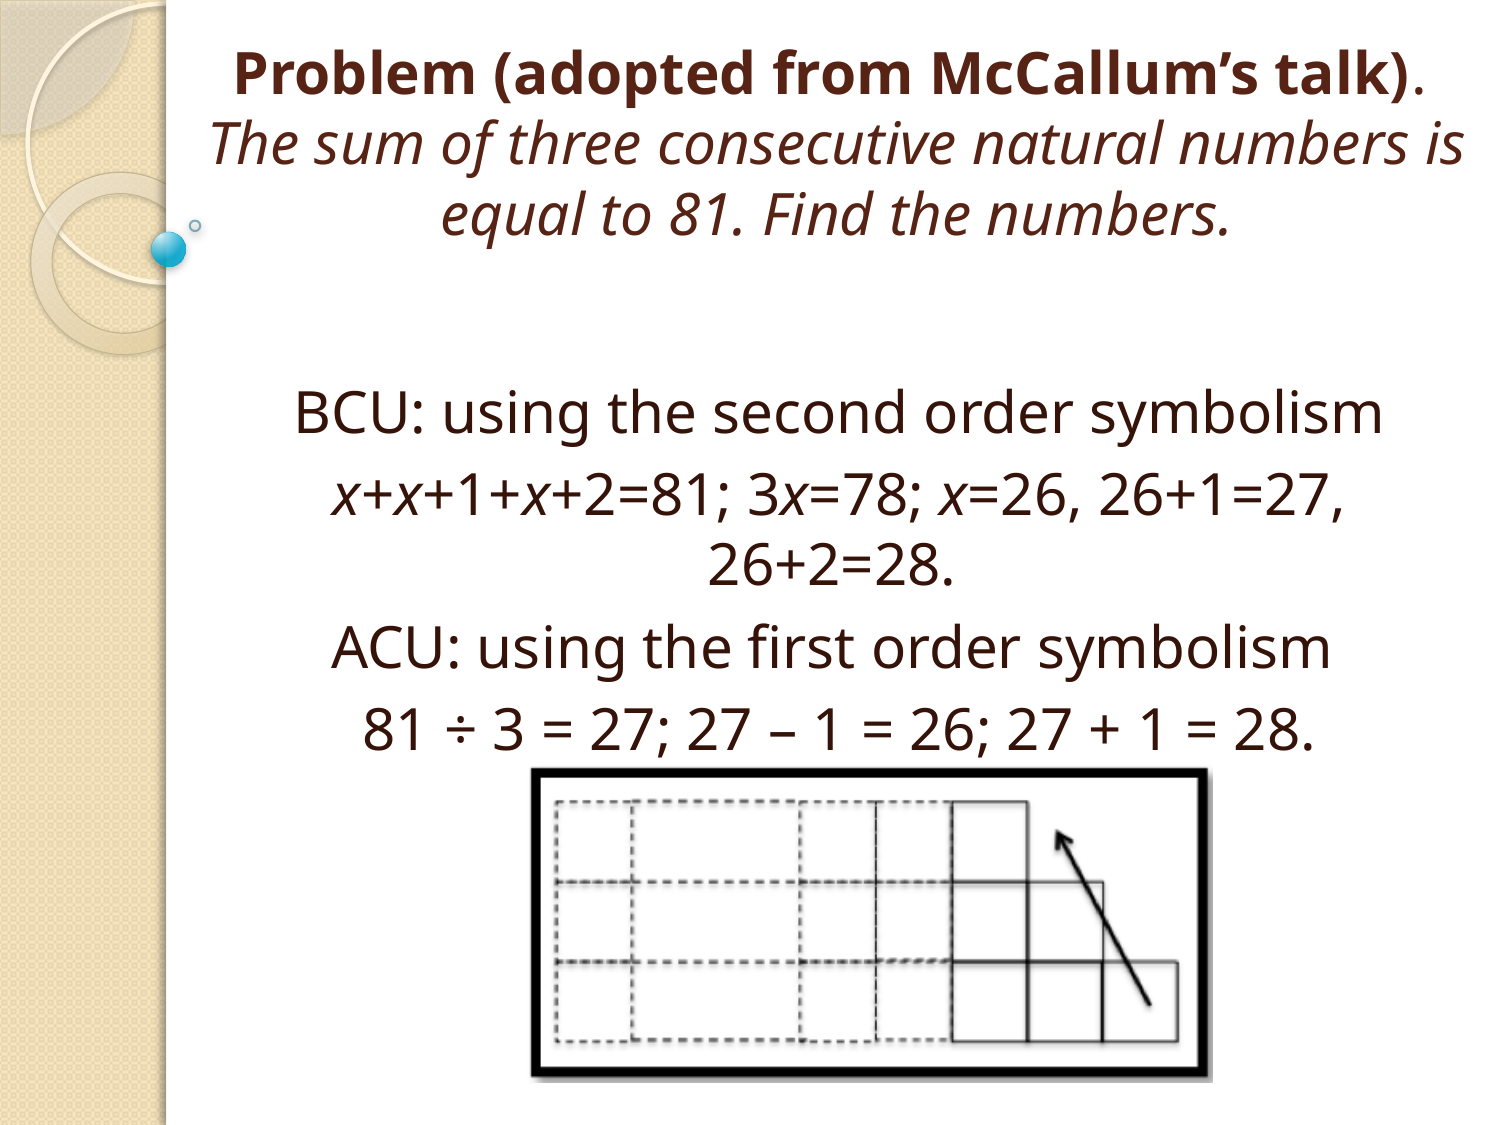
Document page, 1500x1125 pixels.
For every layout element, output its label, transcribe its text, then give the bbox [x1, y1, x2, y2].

subtitle BCU: using the second order symbolism x+x+1+x+2=81; 3x=78; x=26, 26+1=27, 26+2=28. ACU: using the first order symbolism 81 ÷ 3 = 27; 27 – 1 = 26; 27 + 1 = 28. [212, 375, 1463, 1100]
title Problem (adopted from McCallum’s talk). The sum of three consecutive natural numbers is equal to 81. Find the numbers. [187, 24, 1488, 325]
picture [524, 762, 1213, 1083]
